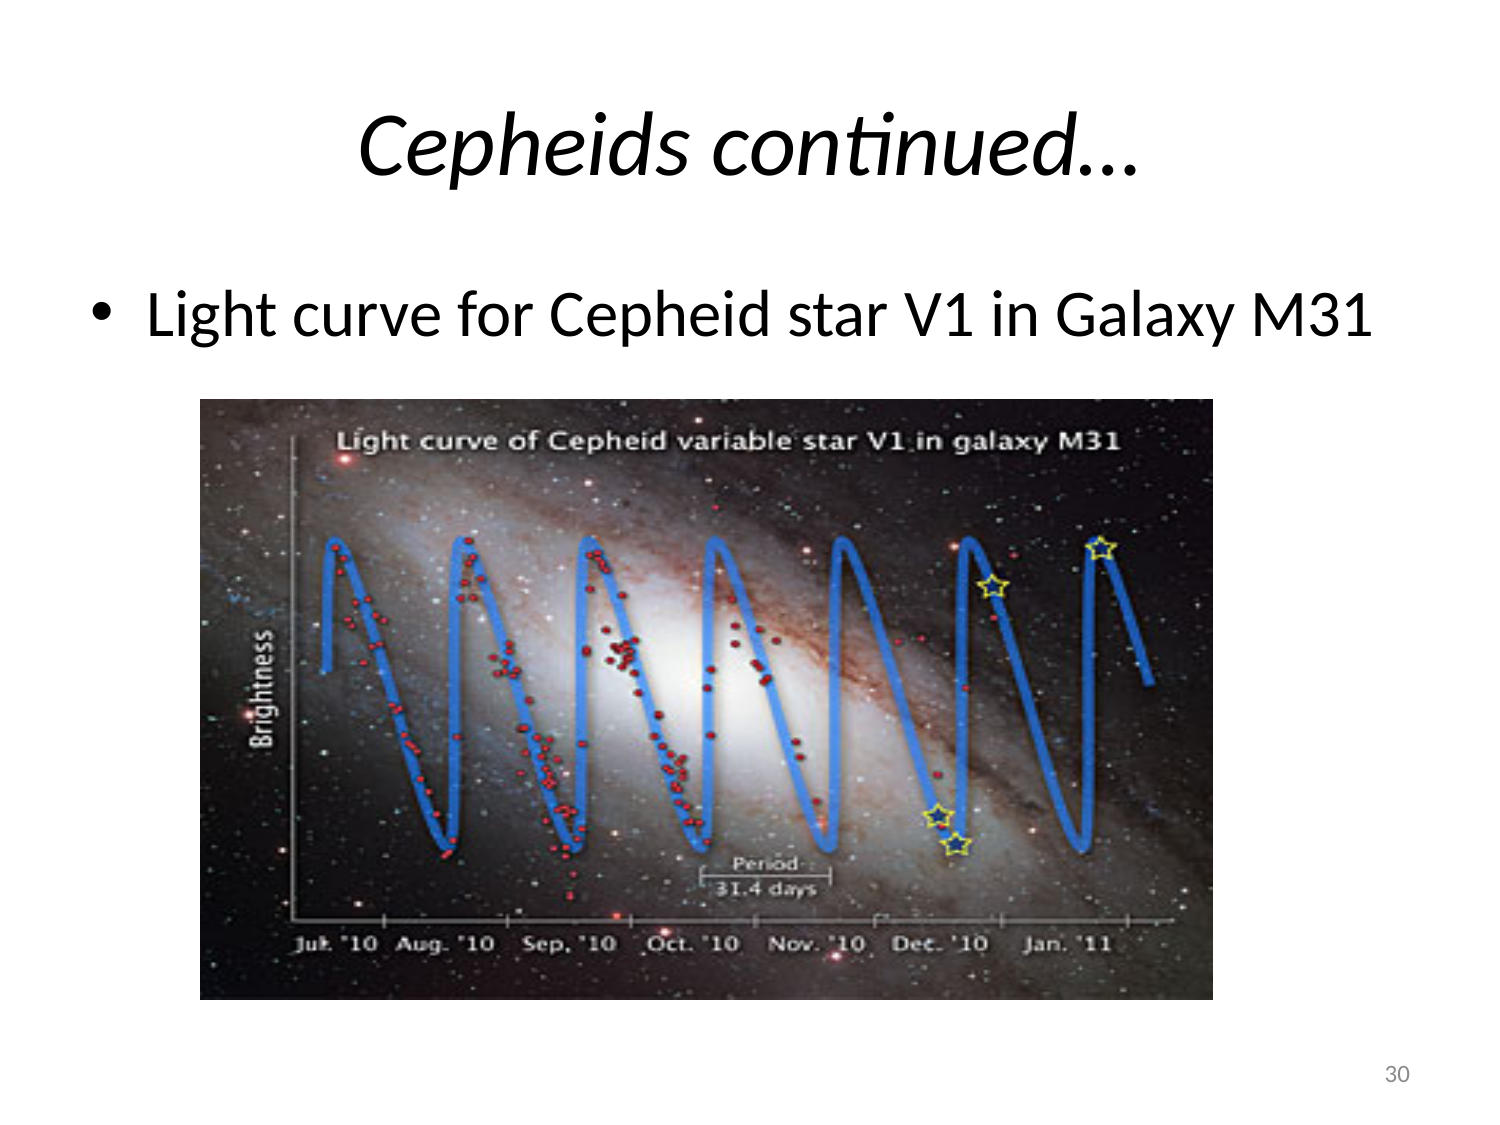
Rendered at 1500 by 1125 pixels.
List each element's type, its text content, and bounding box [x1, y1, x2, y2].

title Cepheids continued… [75, 45, 1425, 233]
picture [199, 399, 1213, 1000]
slide_number 30 [1074, 1042, 1425, 1103]
list Light curve for Cepheid star V1 in Galaxy M31 [75, 262, 1425, 1005]
